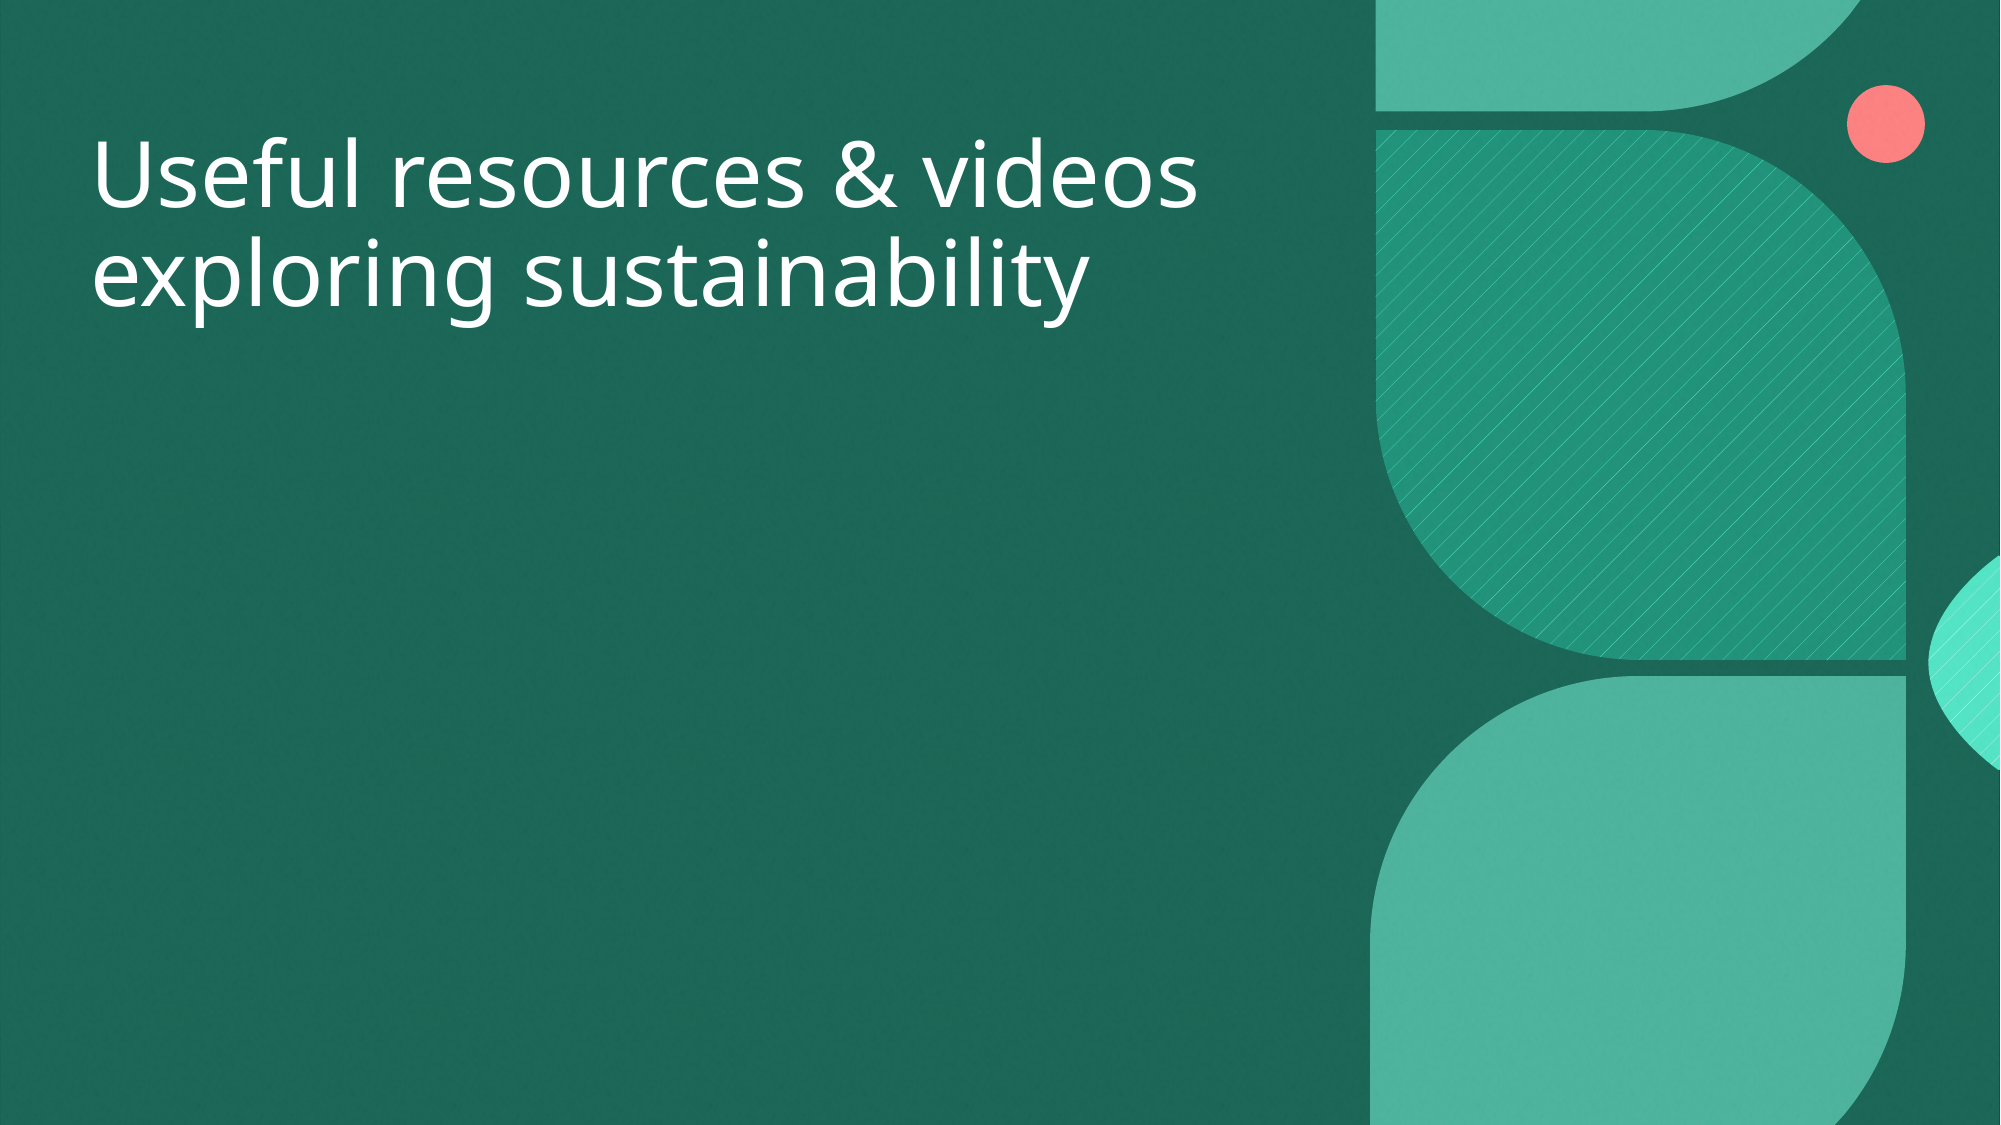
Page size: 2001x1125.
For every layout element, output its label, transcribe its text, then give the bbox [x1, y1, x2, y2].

title Useful resources & videos exploring sustainability [75, 109, 1336, 334]
